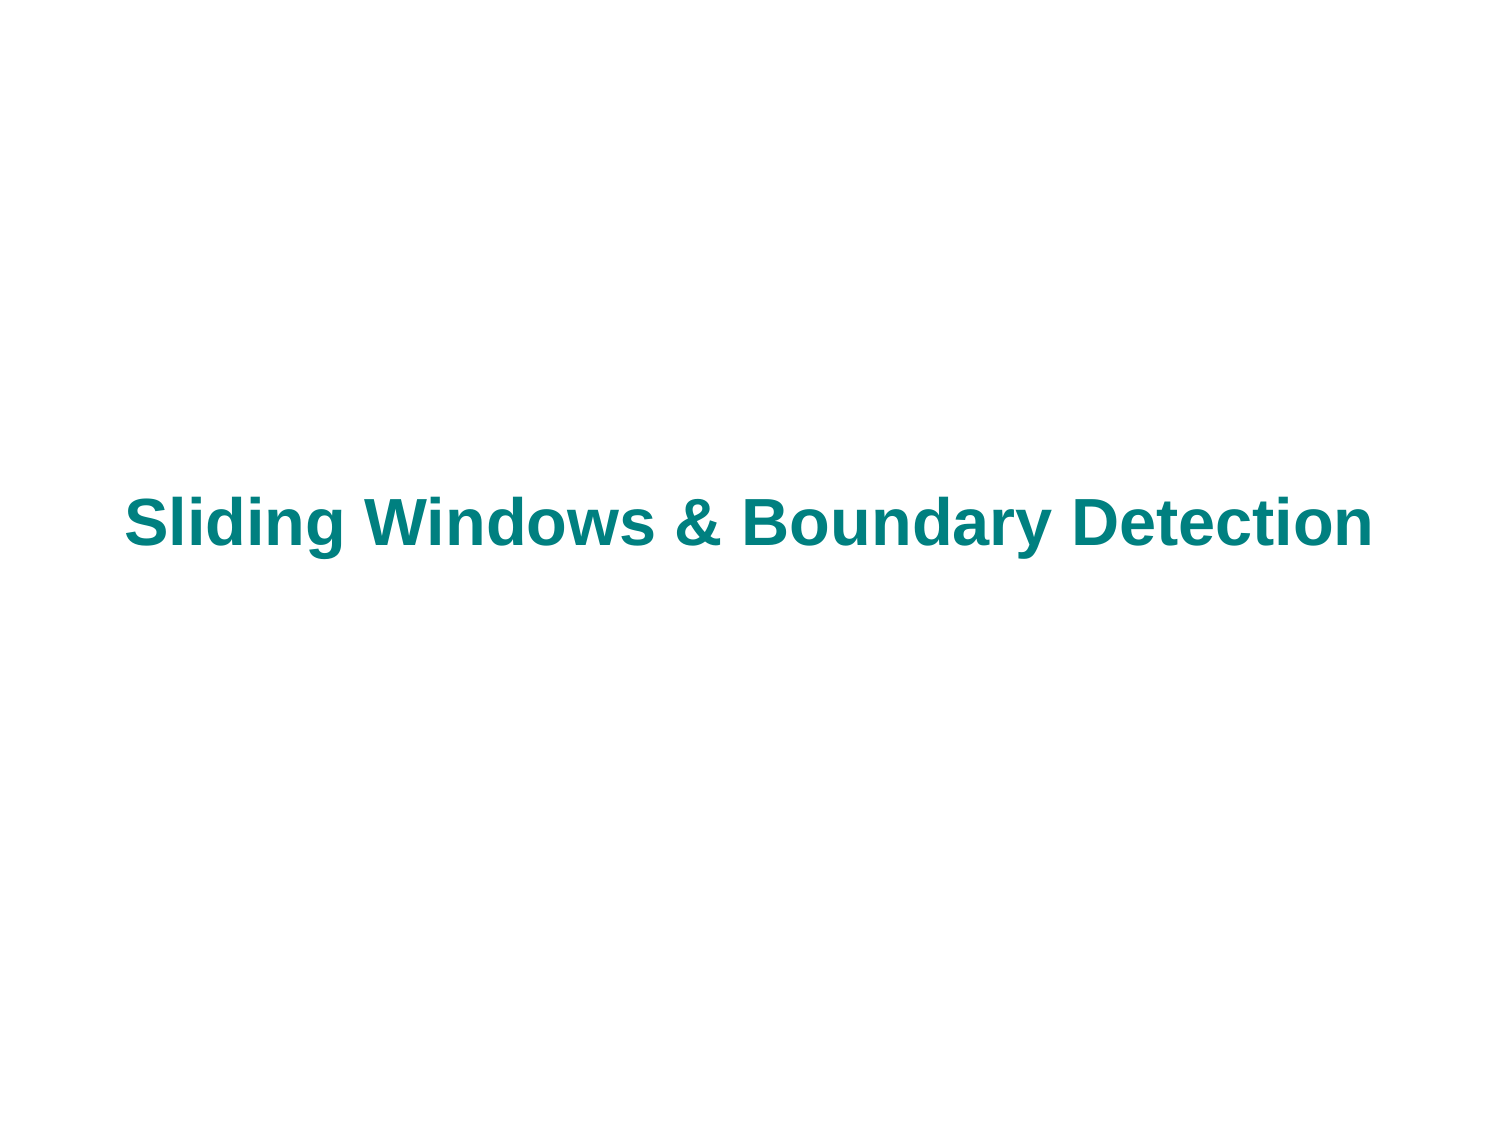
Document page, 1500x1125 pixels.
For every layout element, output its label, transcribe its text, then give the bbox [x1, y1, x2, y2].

title Sliding Windows & Boundary Detection [49, 424, 1451, 613]
